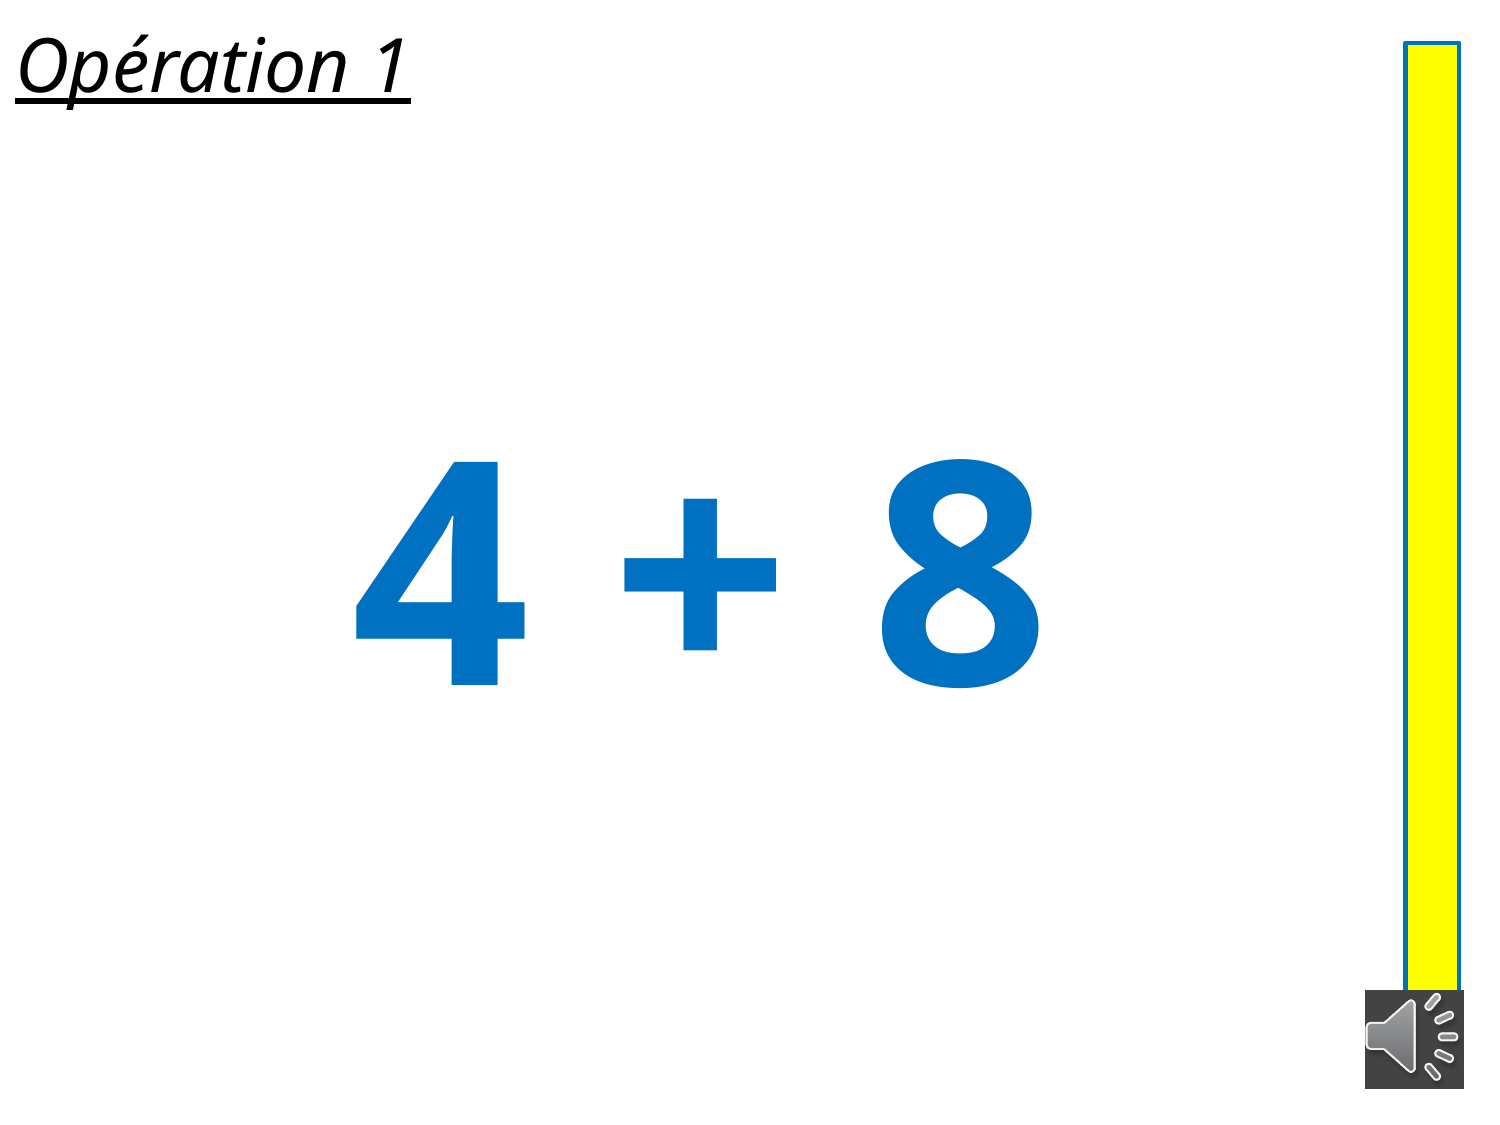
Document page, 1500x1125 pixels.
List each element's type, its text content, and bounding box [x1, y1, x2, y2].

text_box 4 + 8 [0, 365, 1403, 756]
text_box [1403, 41, 1461, 987]
picture [1364, 989, 1465, 1090]
title Opération 1 [0, 0, 502, 126]
